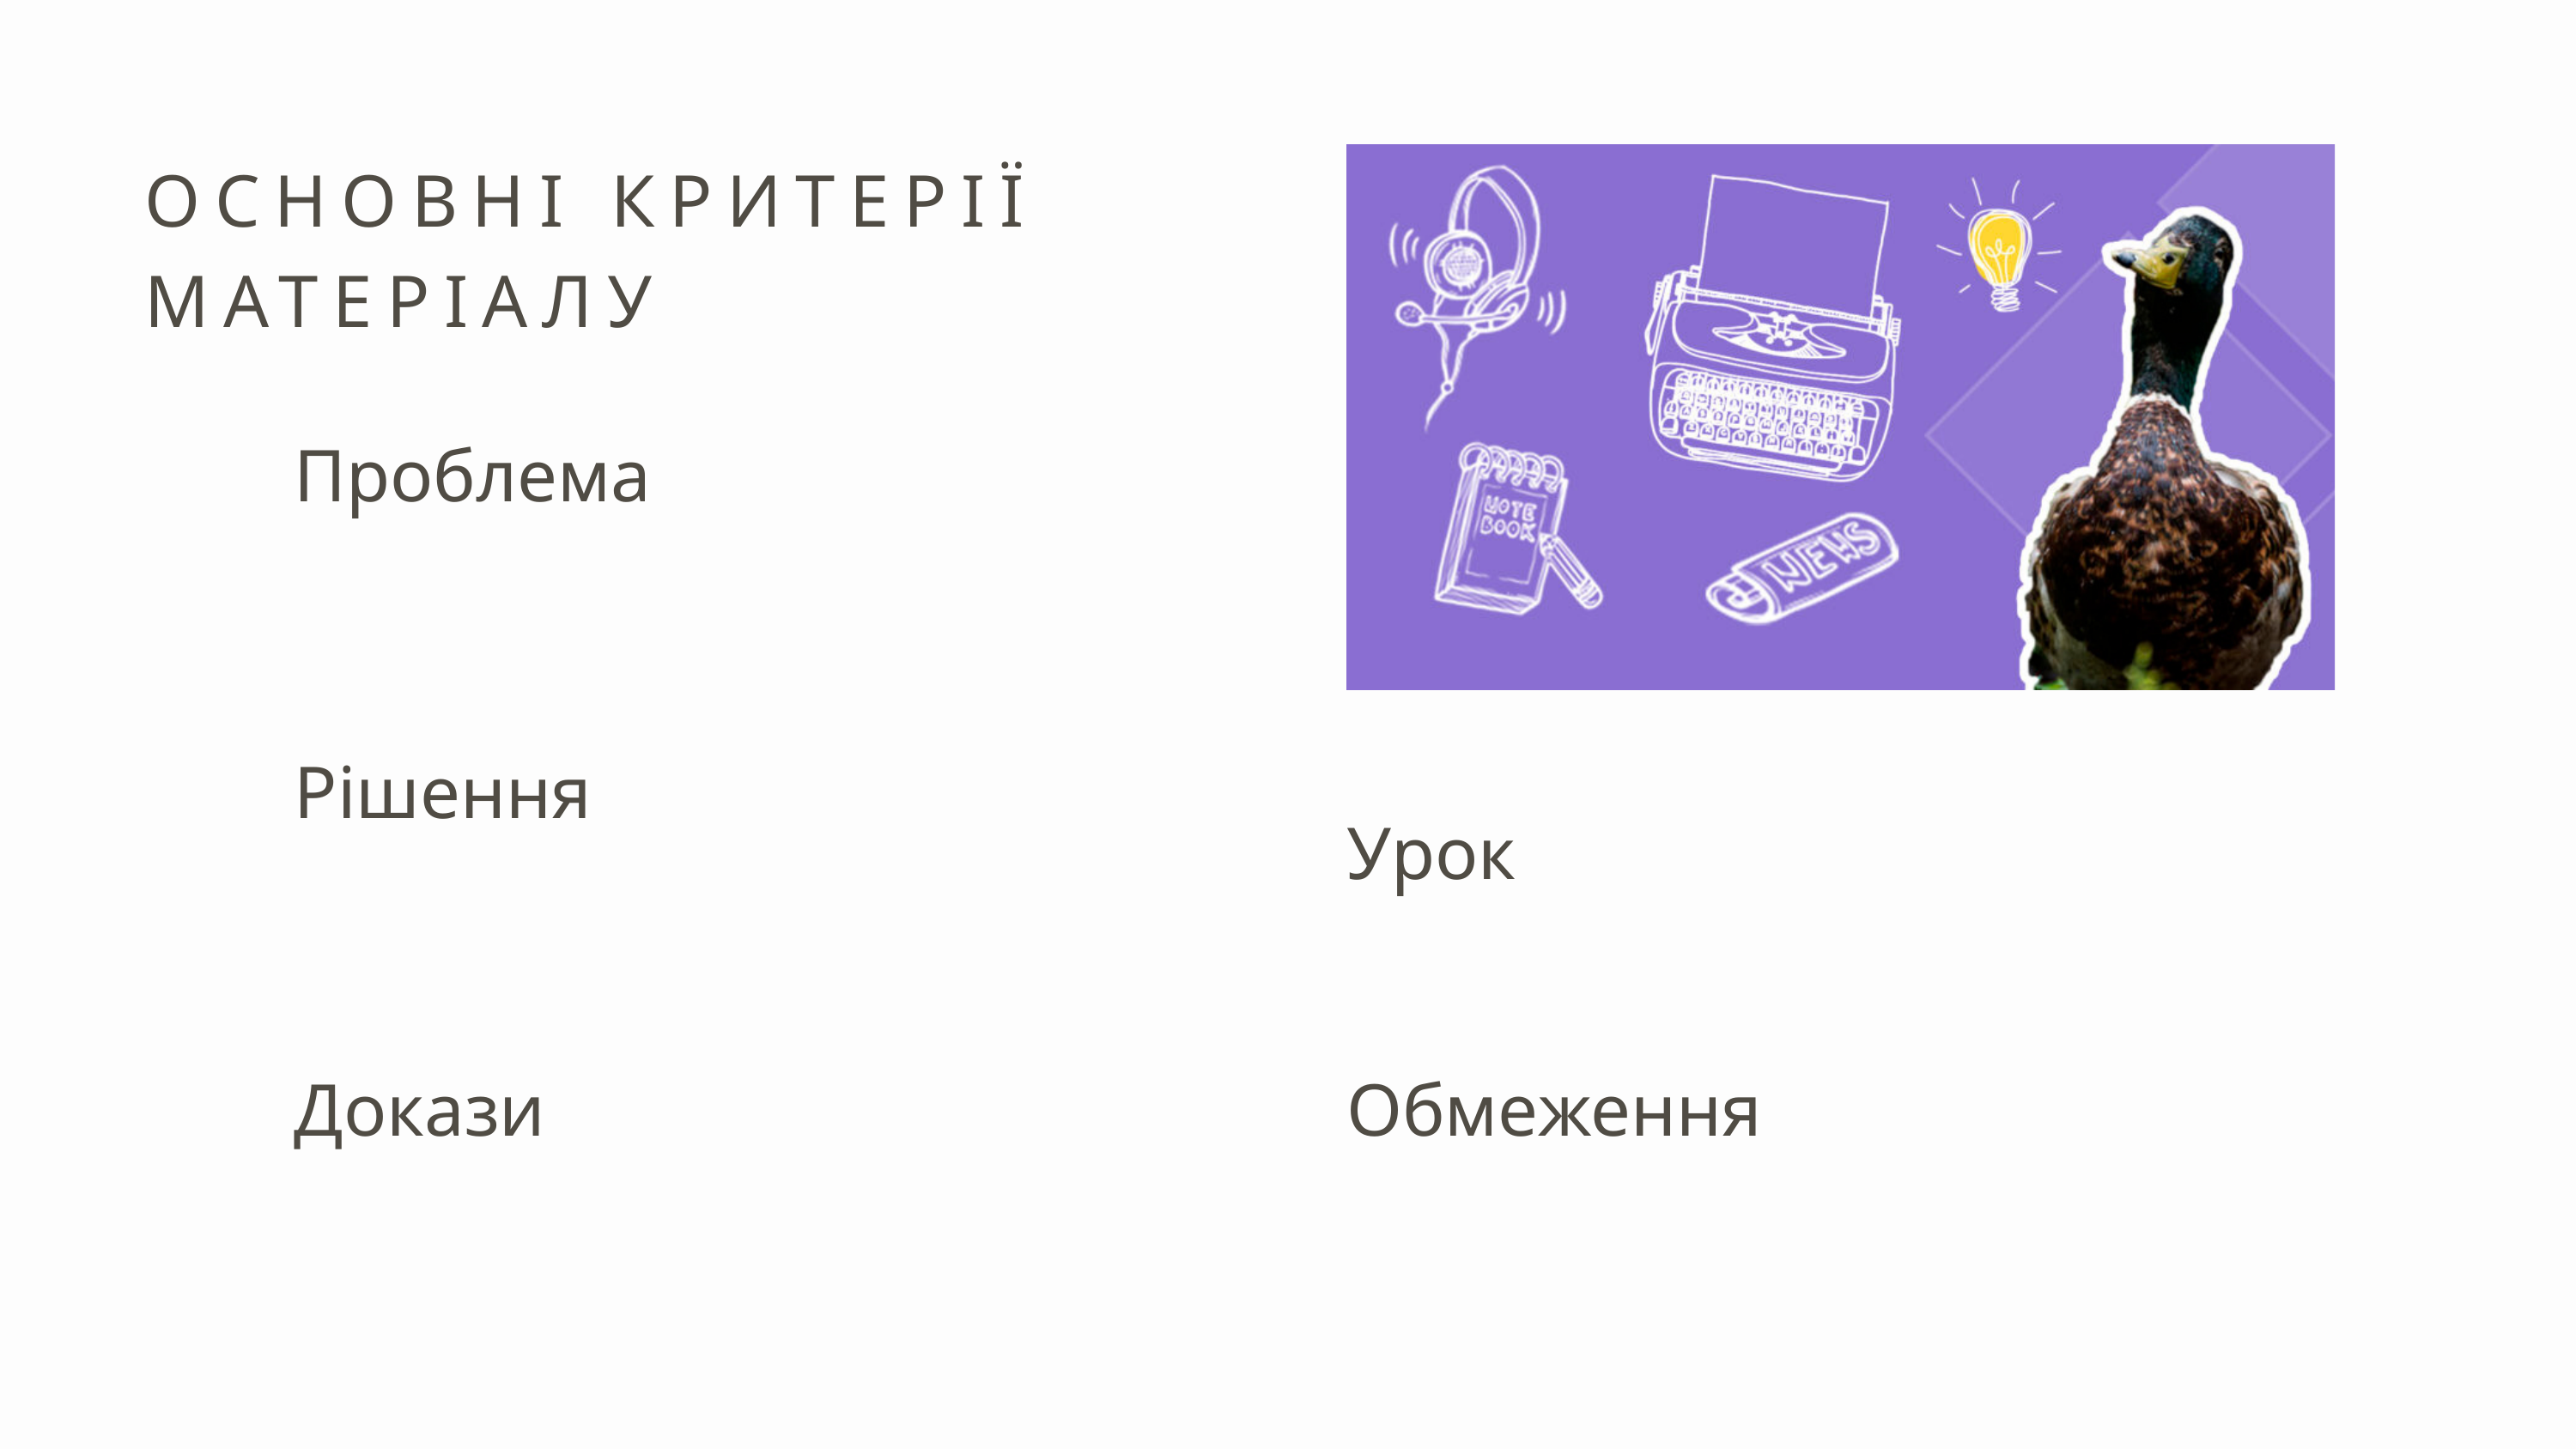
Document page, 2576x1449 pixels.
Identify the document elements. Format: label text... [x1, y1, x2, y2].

text_box Рішення [294, 732, 1245, 834]
text_box Урок [1346, 793, 2298, 894]
text_box Проблема [294, 415, 1245, 517]
text_box Обмеження [1346, 1050, 2298, 1151]
text_box ОСНОВНІ КРИТЕРІЇ МАТЕРІАЛУ [144, 141, 1162, 342]
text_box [1346, 144, 2336, 690]
text_box Докази [294, 1050, 1245, 1151]
